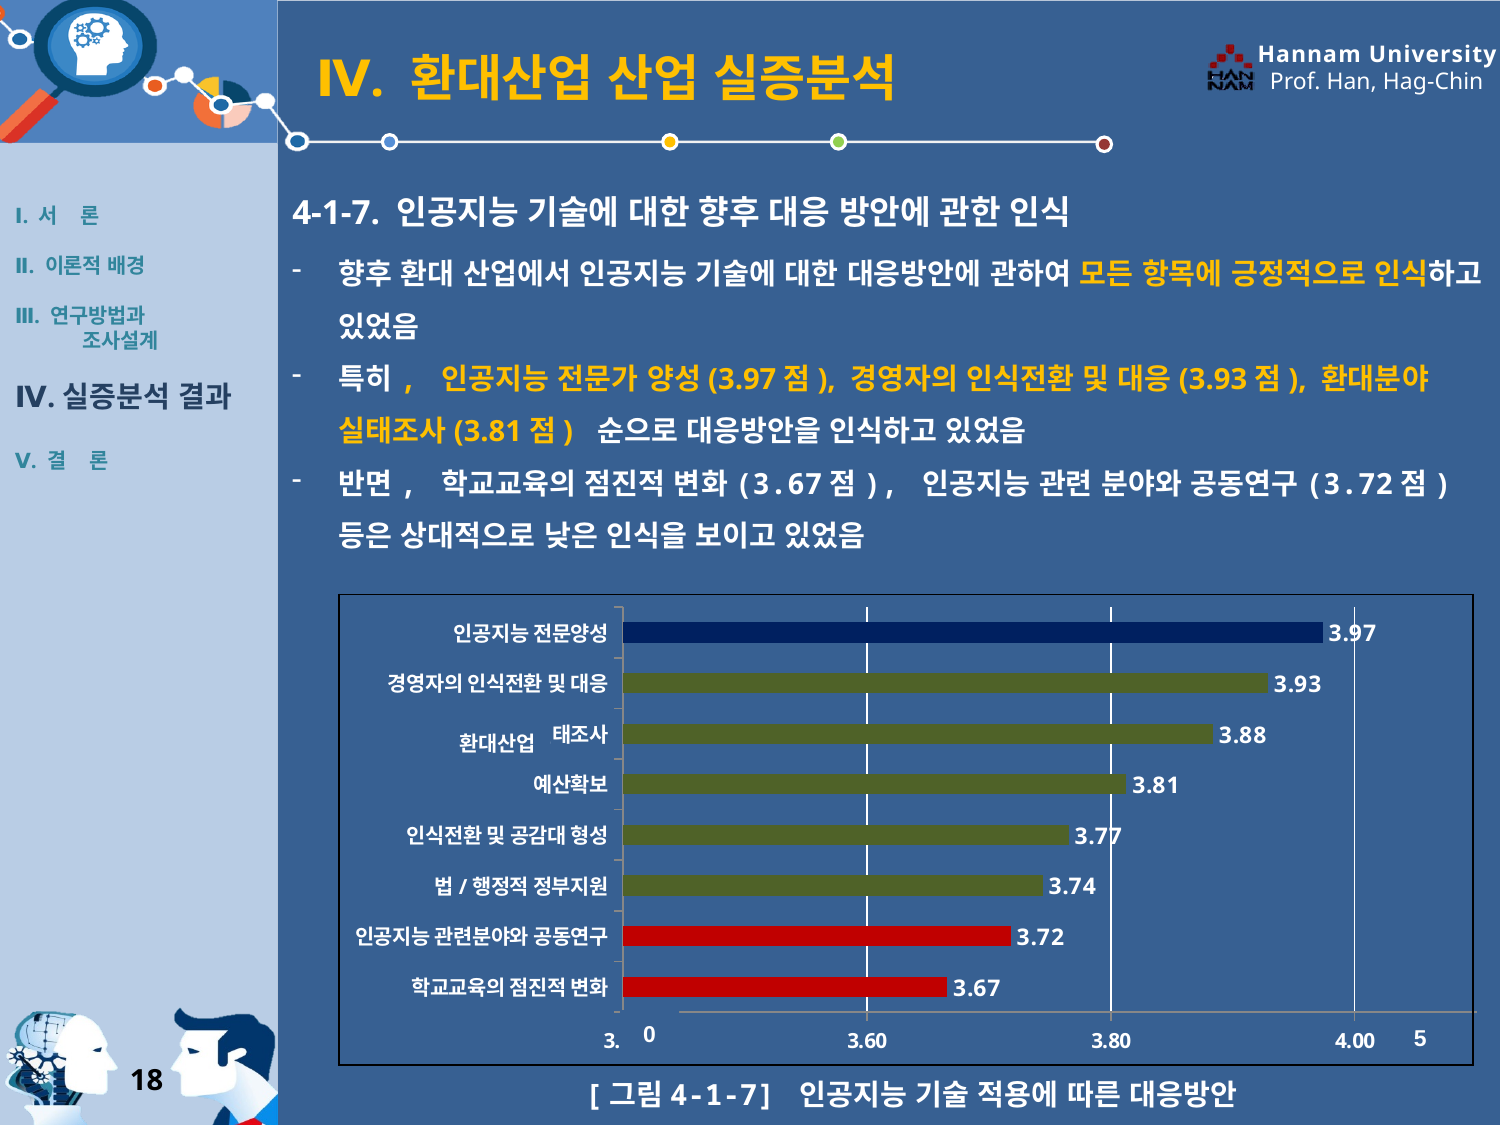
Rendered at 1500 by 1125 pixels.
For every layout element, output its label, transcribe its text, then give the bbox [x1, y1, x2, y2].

text_box 향후 환대 산업에서 인공지능 기술에 대한 대응방안에 관하여 모든 항목에 긍정적으로 인식하고 있었음 특히, 인공지능 전문가 양성(3.97점), 경영자의 인식전환 및 대응(3.93점), 환대분야 실태조사(3.81점) 순으로 대응방안을 인식하고 있었음 반면, 학교교육의 점진적 변화(3.67점), 인공지능 관련 분야와 공동연구(3.72점) 등은 상대적으로 낮은 인식을 보이고 있었음 [275, 228, 1500, 658]
text_box Ⅳ. 환대산업 산업 실증분석 [301, 38, 1117, 114]
text_box [그림4-1-7] 인공지능 기술 적용에 따른 대응방안 [346, 1073, 1484, 1120]
chart [331, 597, 1500, 1065]
text_box 4-1-7. 인공지능 기술에 대한 향후 대응 방안에 관한 인식 [277, 183, 1500, 228]
picture [1201, 37, 1263, 96]
text_box Ⅰ. 서 론 Ⅱ. 이론적 배경 Ⅲ. 연구방법과 조사설계 Ⅳ.실증분석 결과 Ⅴ. 결 론 [0, 148, 278, 528]
picture [0, 0, 330, 168]
picture [0, 992, 278, 1125]
